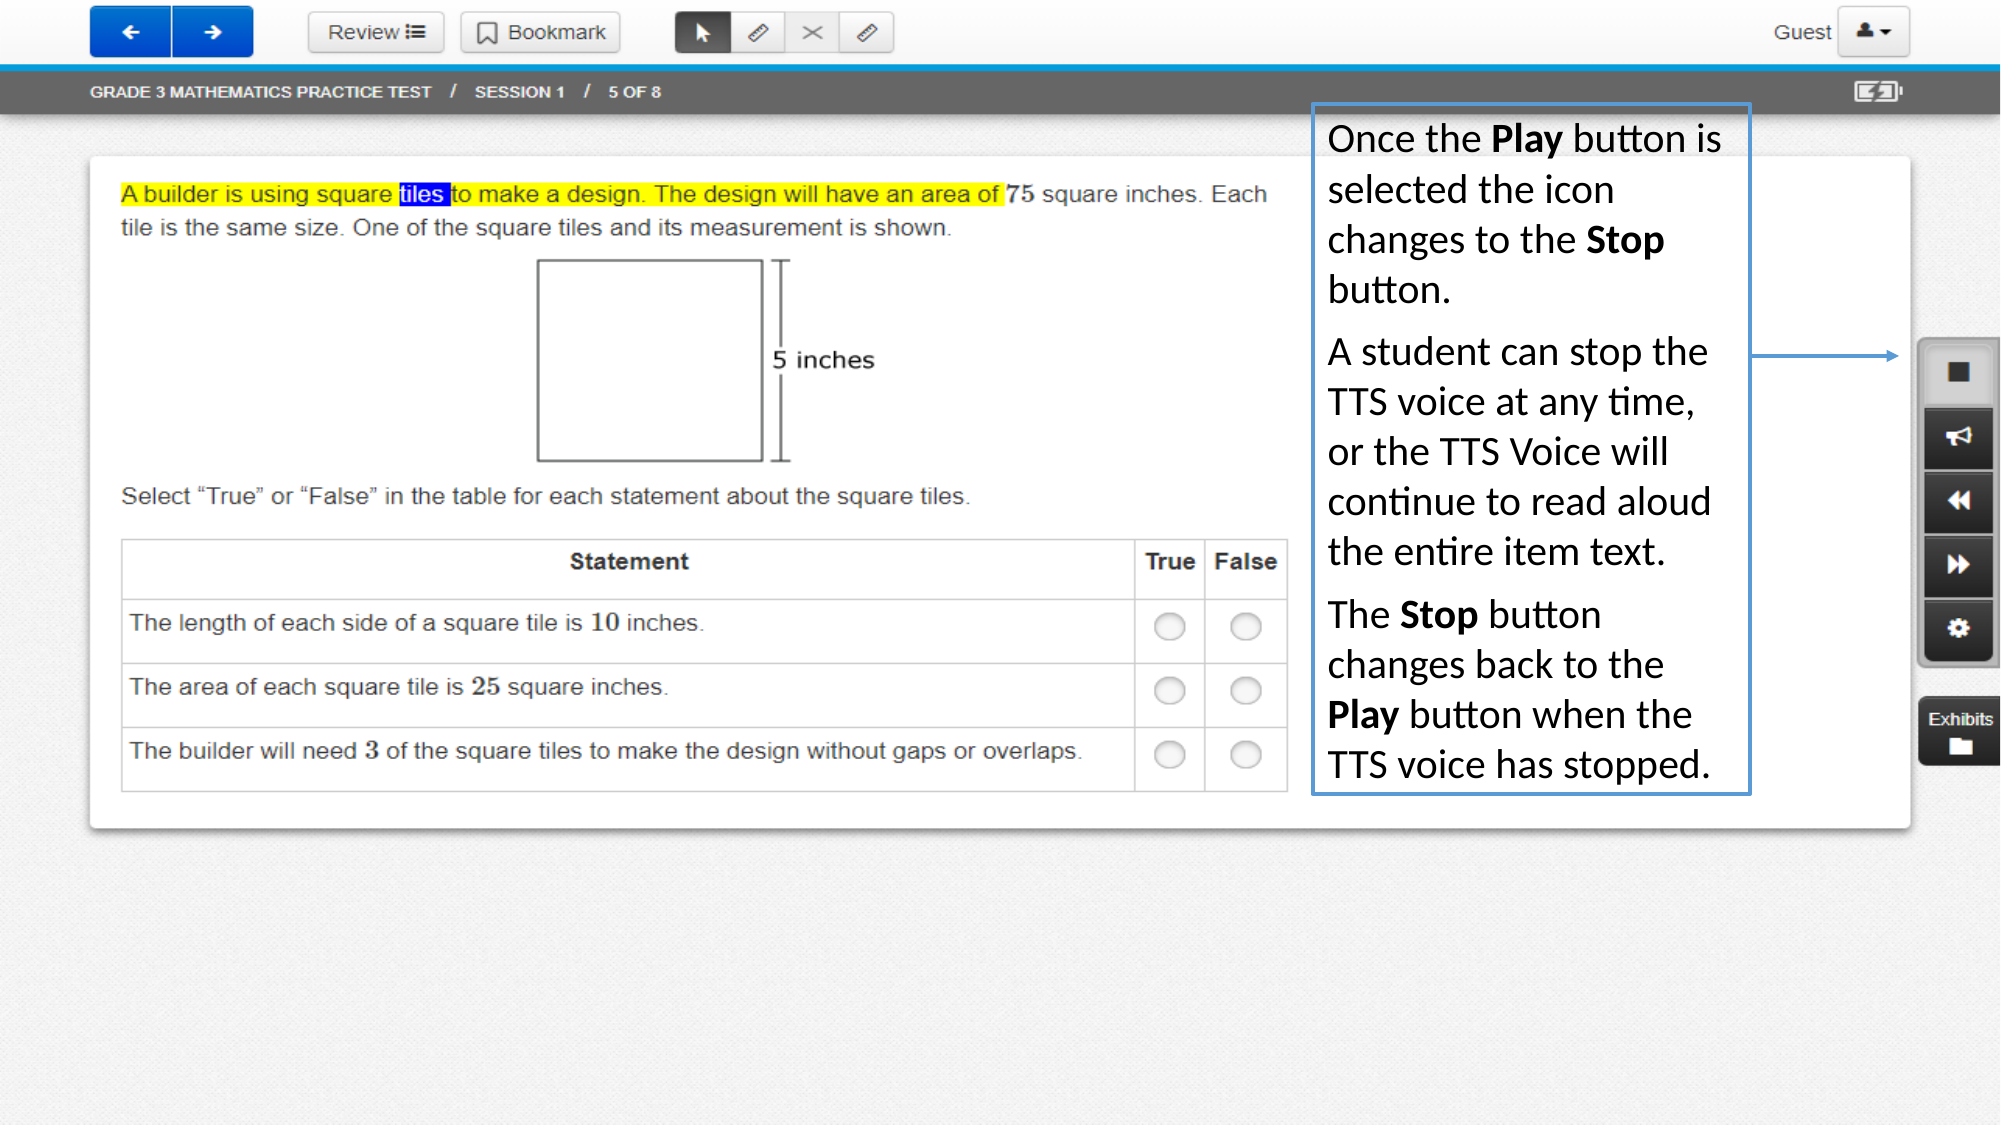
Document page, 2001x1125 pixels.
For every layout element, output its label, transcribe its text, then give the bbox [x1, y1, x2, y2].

picture [0, 0, 2001, 64]
text_box Once the Play button is selected the icon changes to the Stop button. A student can stop the TTS voice at any time, or the TTS Voice will continue to read aloud the entire item text. The Stop button changes back to the Play button when the TTS voice has stopped. [1312, 103, 1750, 794]
picture [0, 72, 2001, 1125]
